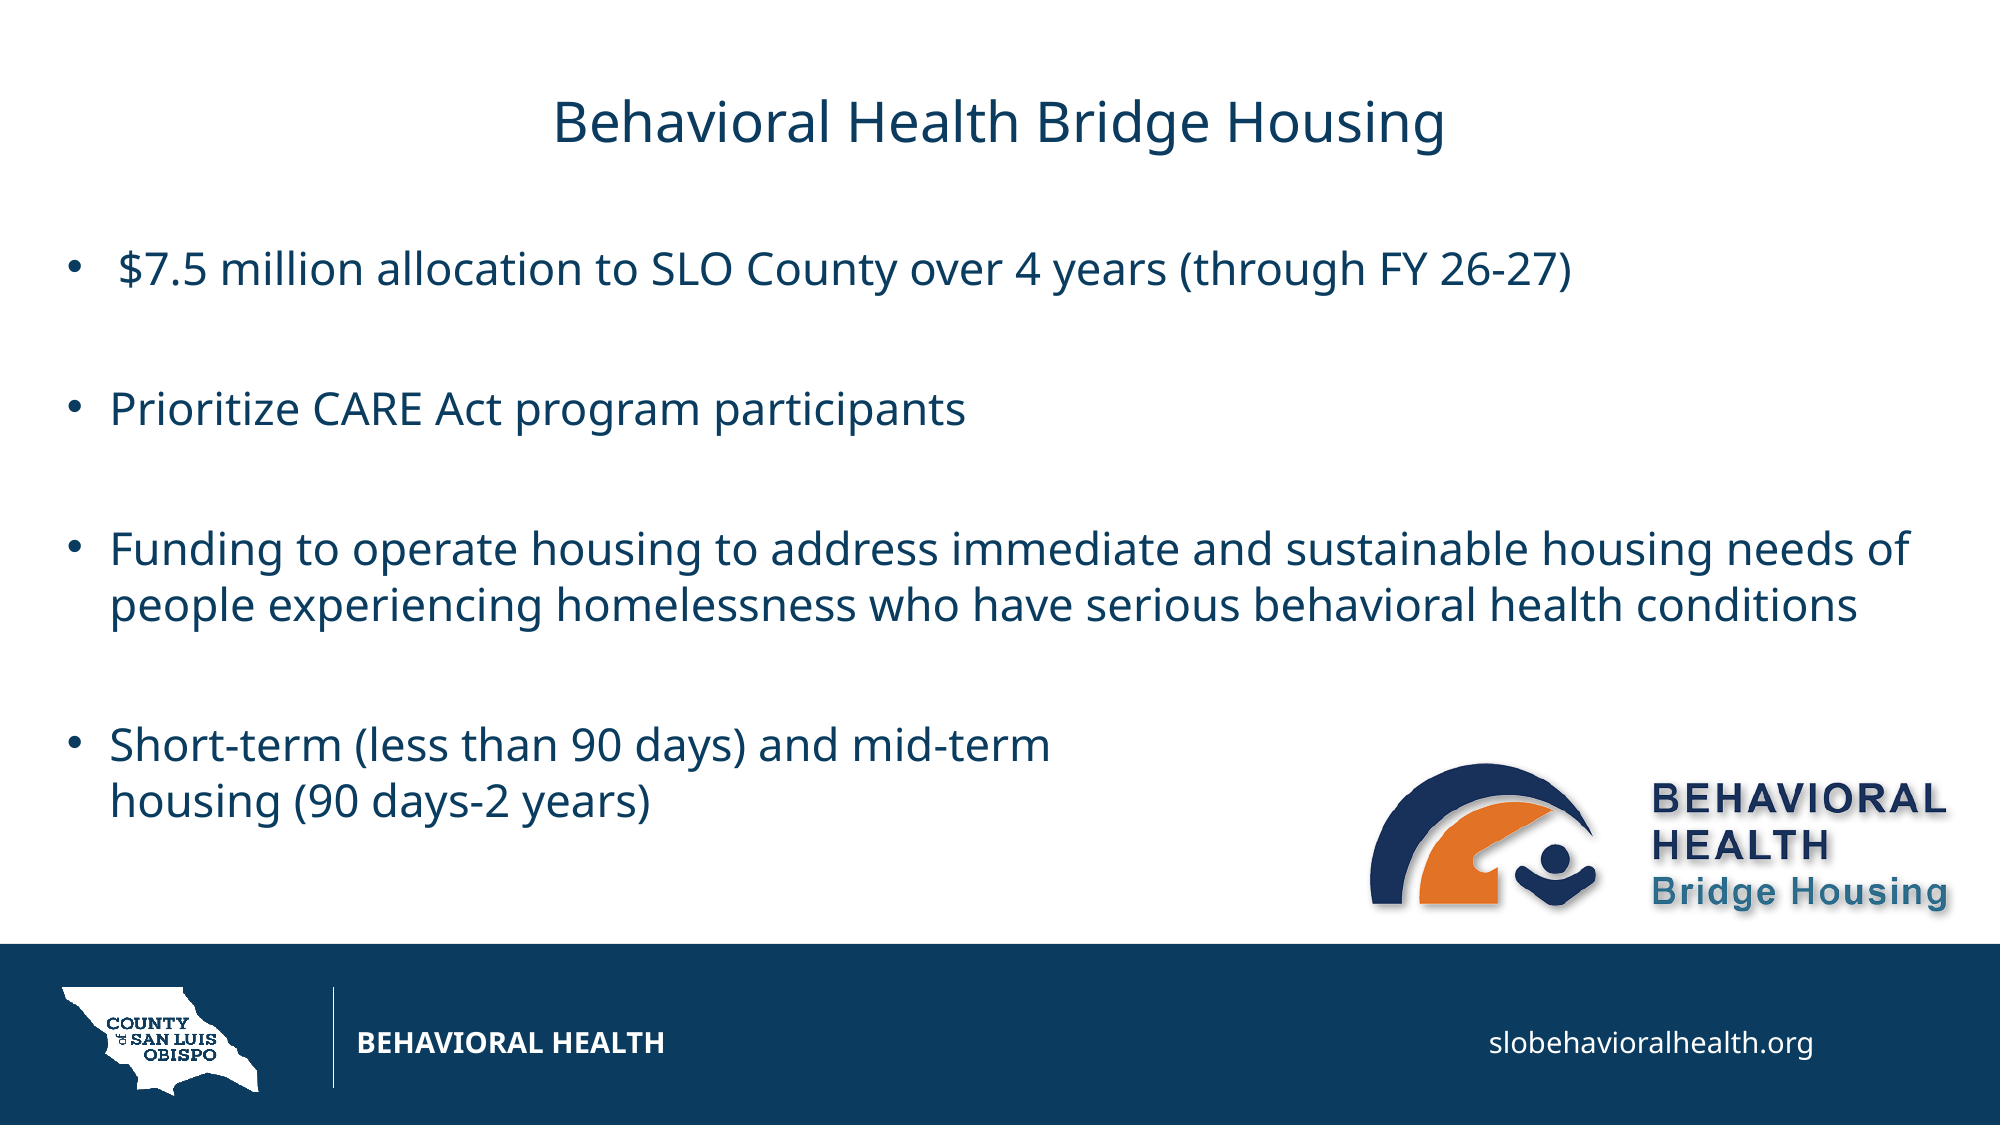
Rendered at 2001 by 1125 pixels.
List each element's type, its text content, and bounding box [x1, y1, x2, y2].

picture [1352, 763, 1962, 921]
title Behavioral Health Bridge Housing [137, 15, 1863, 234]
list $7.5 million allocation to SLO County over 4 years (through FY 26-27) Prioritize CARE Act program participants Funding to operate housing to address immediate and sustainable housing needs of people experiencing homelessness who have serious behavioral health conditions Short-term (less than 90 days) and mid-term housing (90 days-2 years) [51, 233, 1939, 859]
picture [62, 987, 259, 1096]
